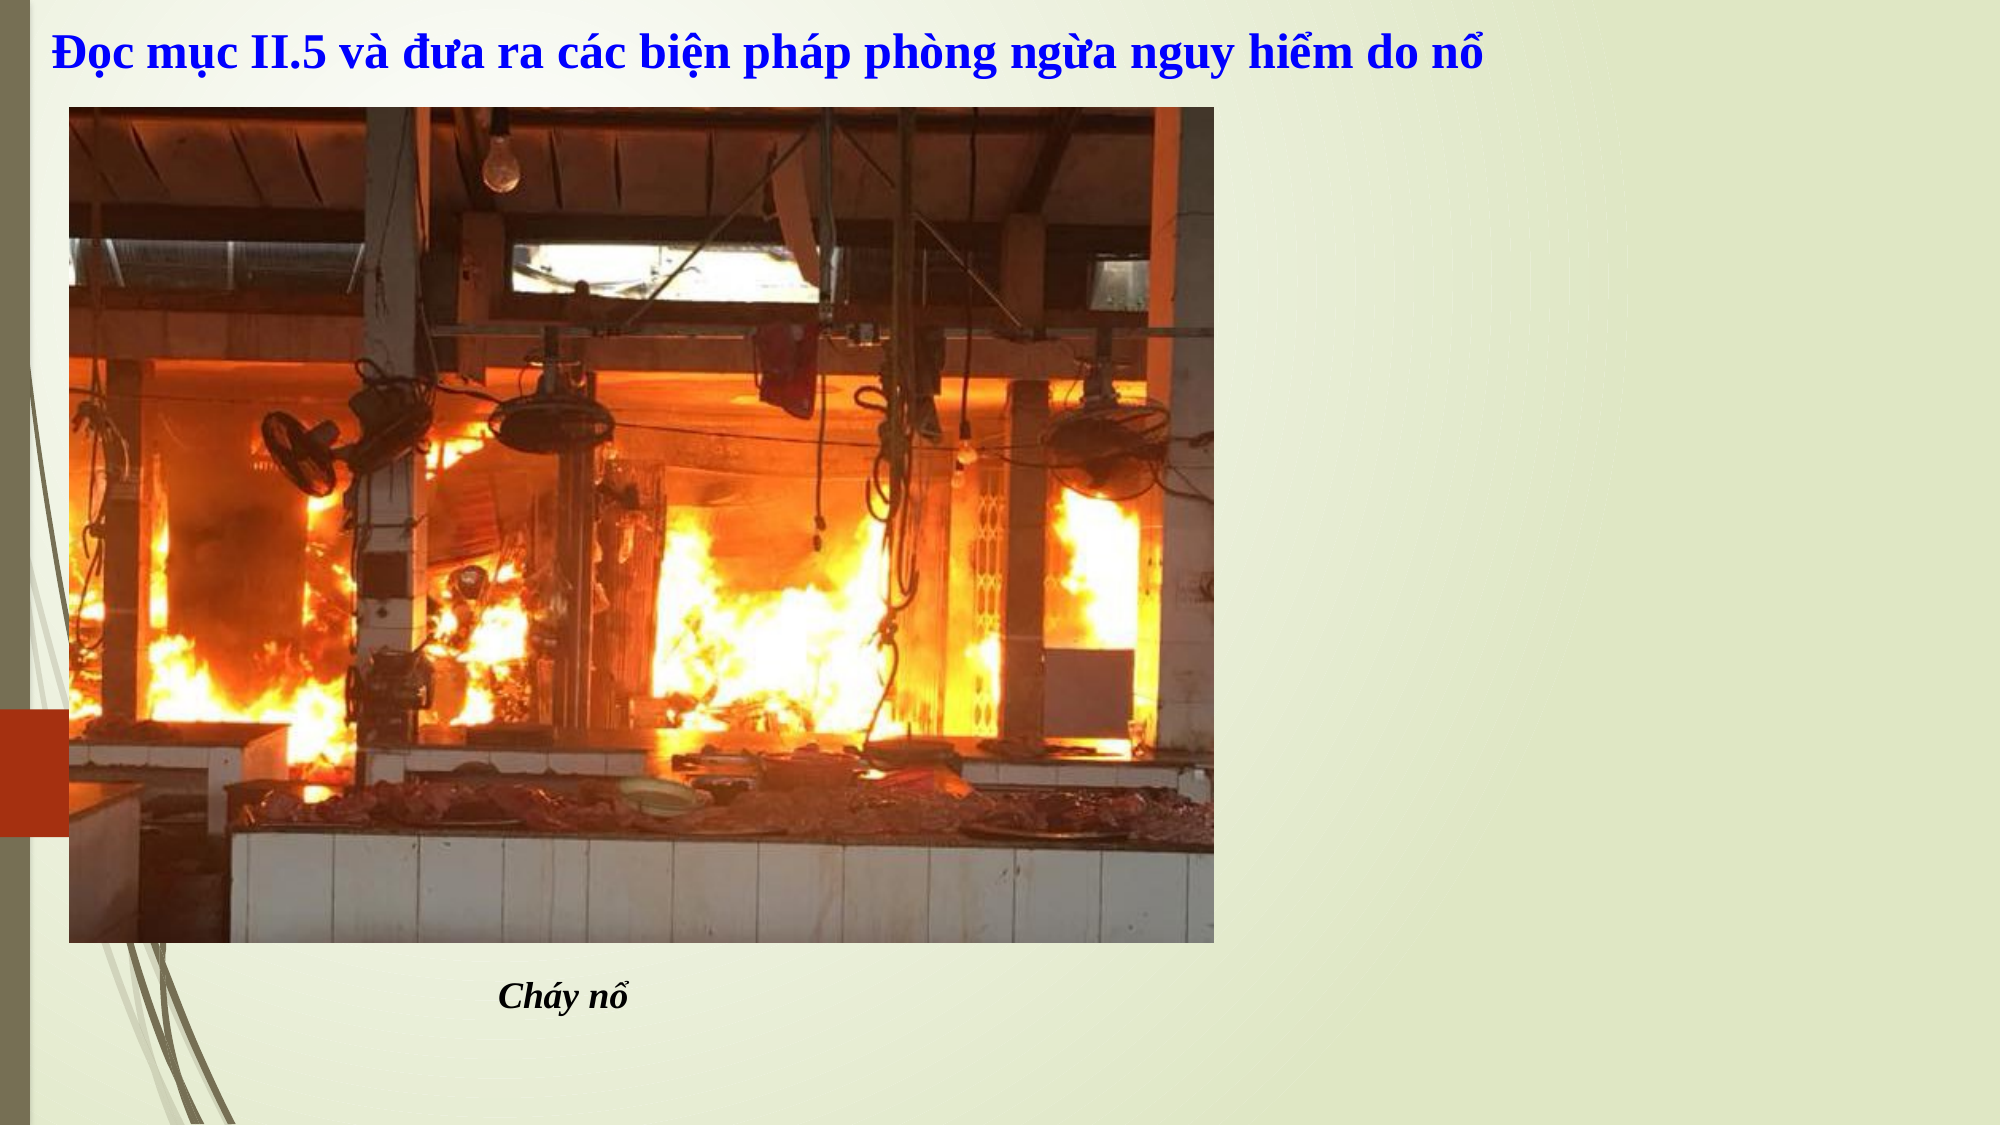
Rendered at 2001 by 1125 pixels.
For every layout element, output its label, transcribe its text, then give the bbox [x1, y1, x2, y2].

text_box Cháy nổ [483, 963, 714, 1024]
picture [69, 106, 1214, 944]
text_box Đọc mục II.5 và đưa ra các biện pháp phòng ngừa nguy hiểm do nổ [36, 10, 1525, 86]
